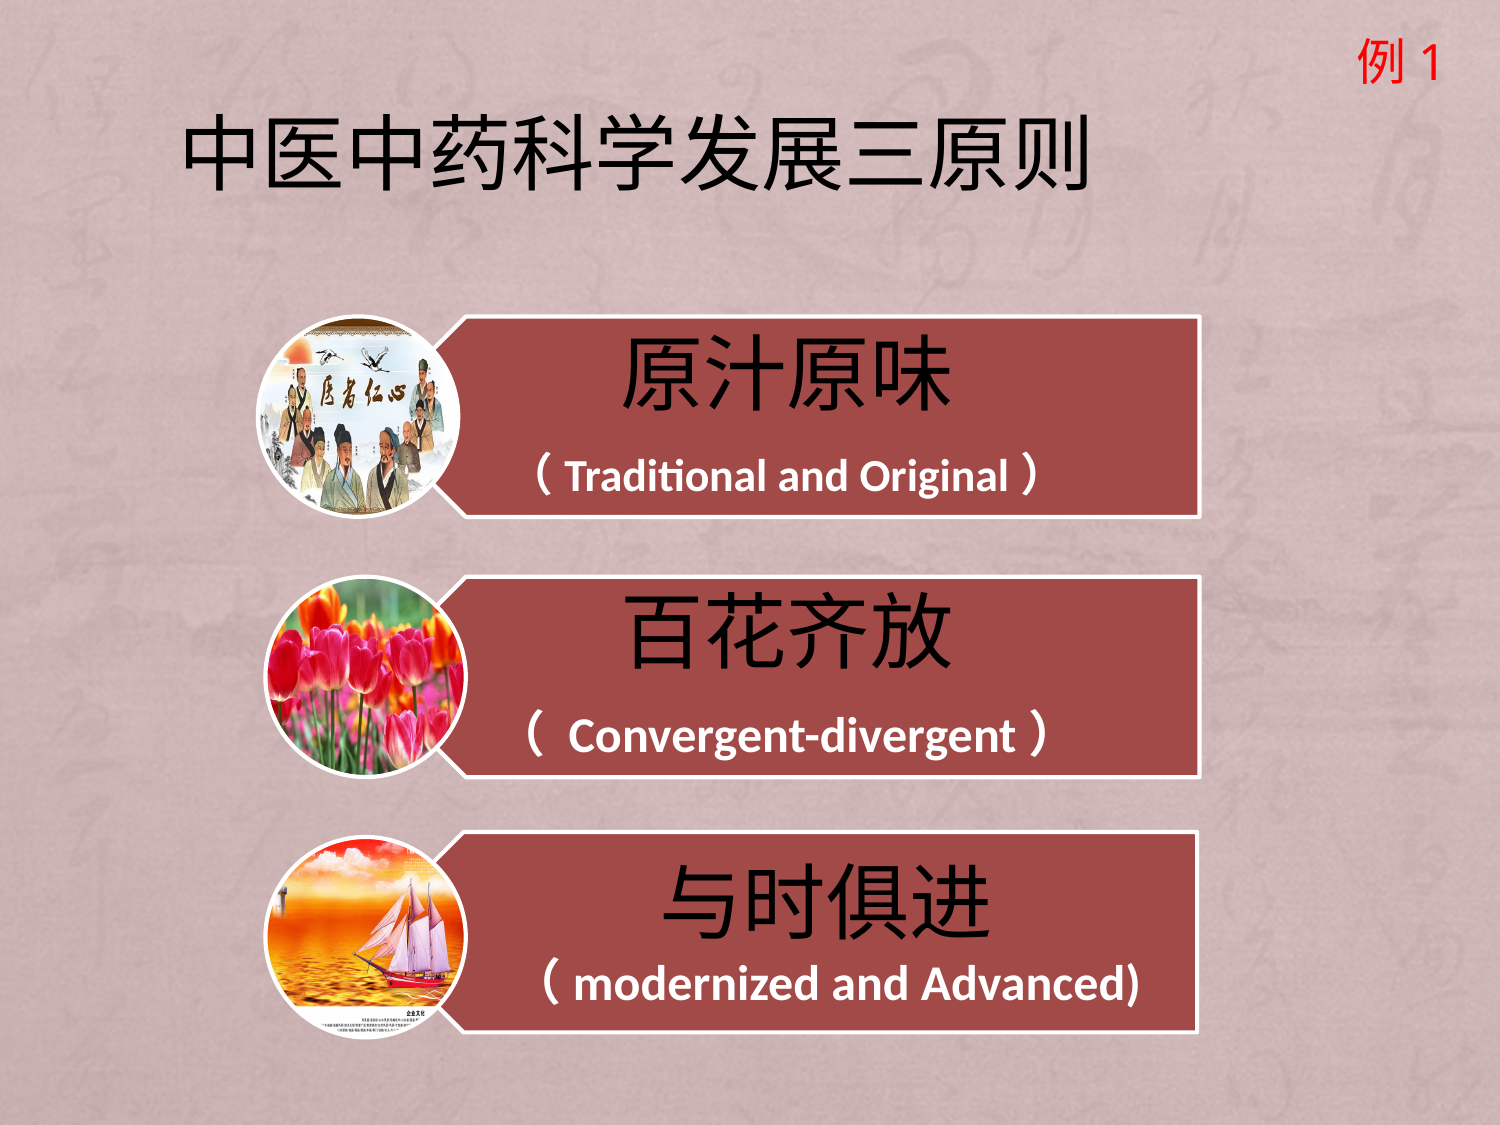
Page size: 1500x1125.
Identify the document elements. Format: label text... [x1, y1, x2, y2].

text_box 中医中药科学发展三原则 [164, 93, 1254, 209]
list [104, 315, 1360, 1039]
text_box 例1 [1342, 23, 1463, 99]
